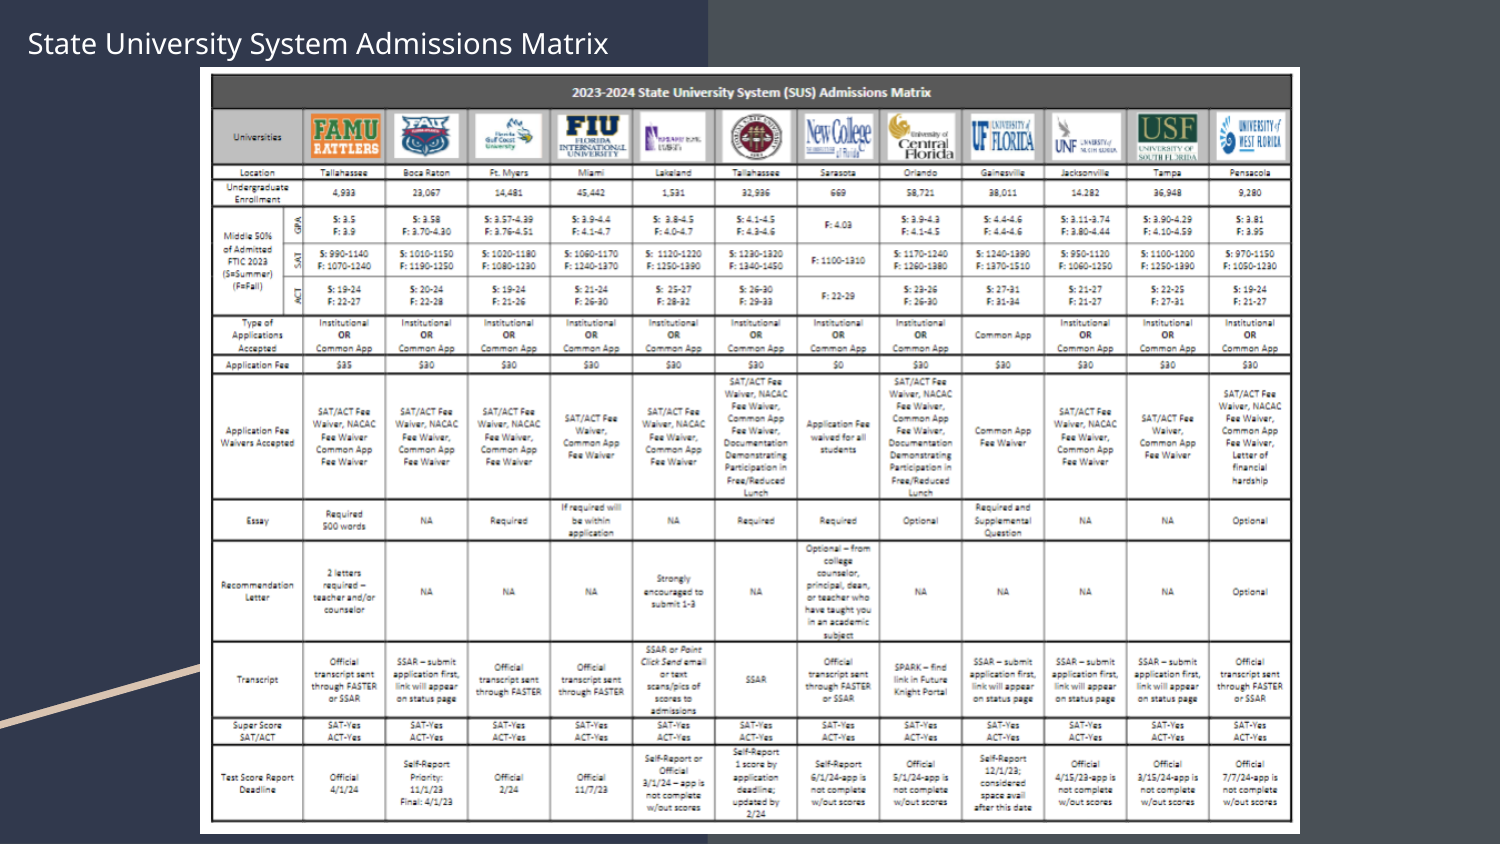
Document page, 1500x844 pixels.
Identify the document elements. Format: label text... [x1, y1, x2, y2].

title State University System Admissions Matrix [12, 10, 696, 148]
picture [200, 66, 1300, 834]
